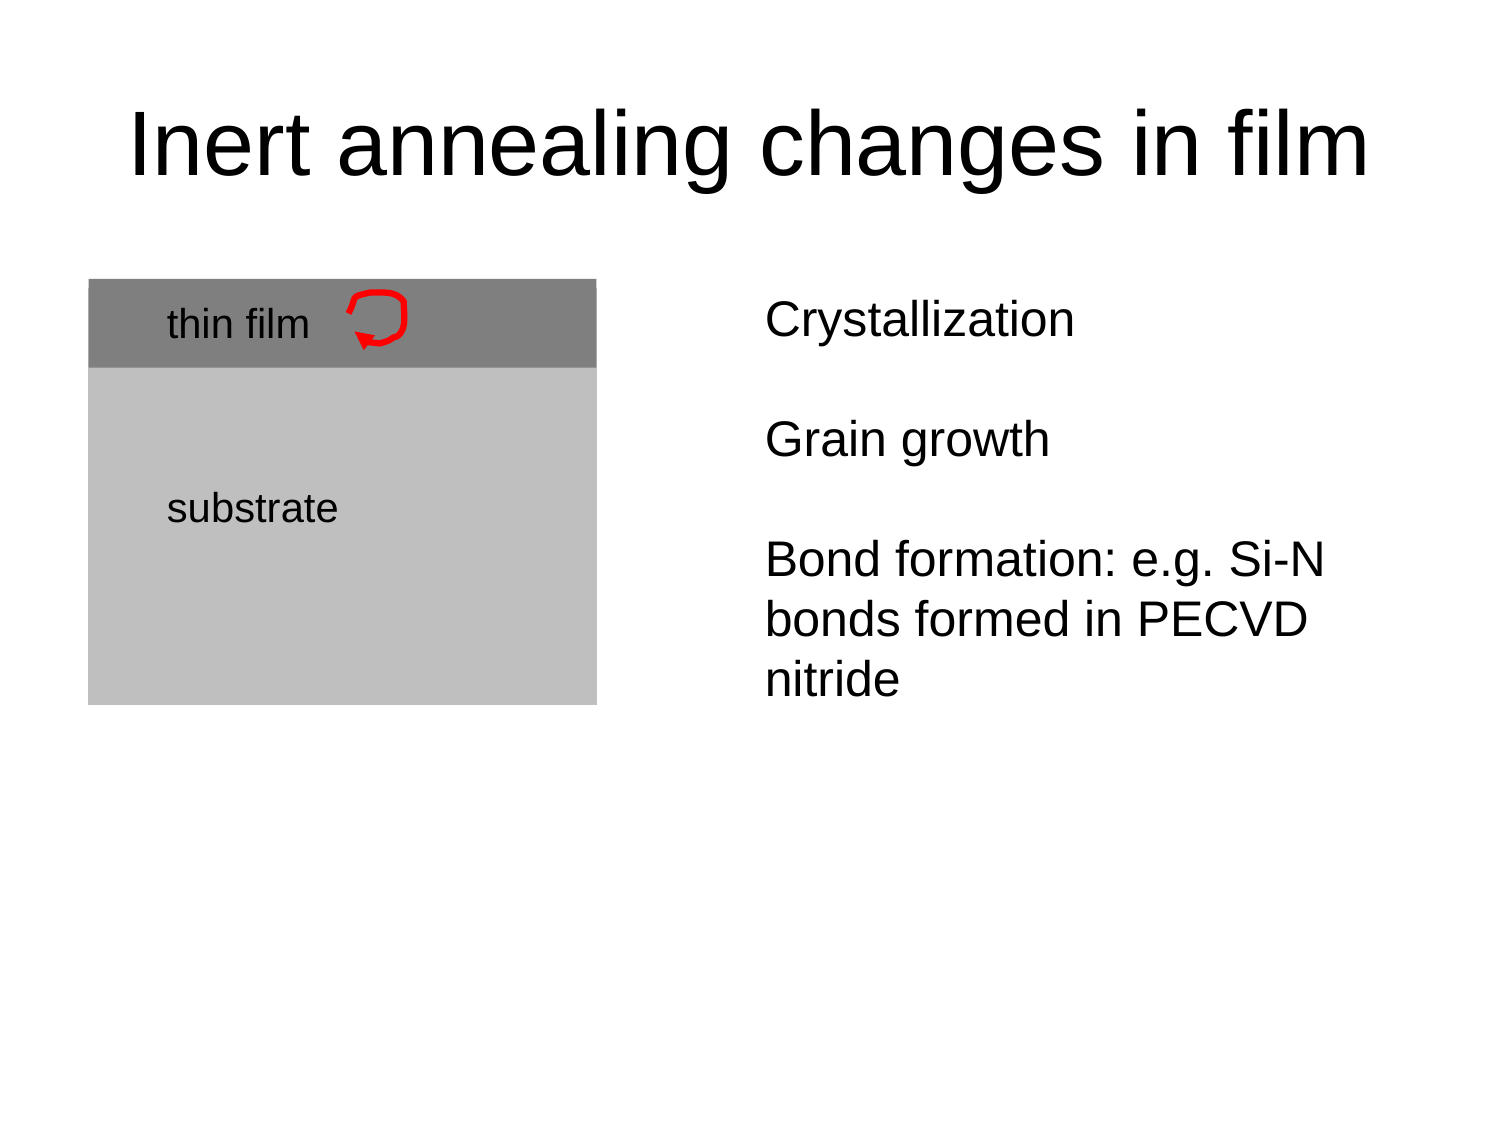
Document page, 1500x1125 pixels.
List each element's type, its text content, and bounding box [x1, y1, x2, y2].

text_box Crystallization Grain growth Bond formation: e.g. Si-N bonds formed in PECVD nitride [750, 278, 1388, 714]
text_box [88, 278, 597, 705]
title Inert annealing changes in film [75, 45, 1425, 233]
